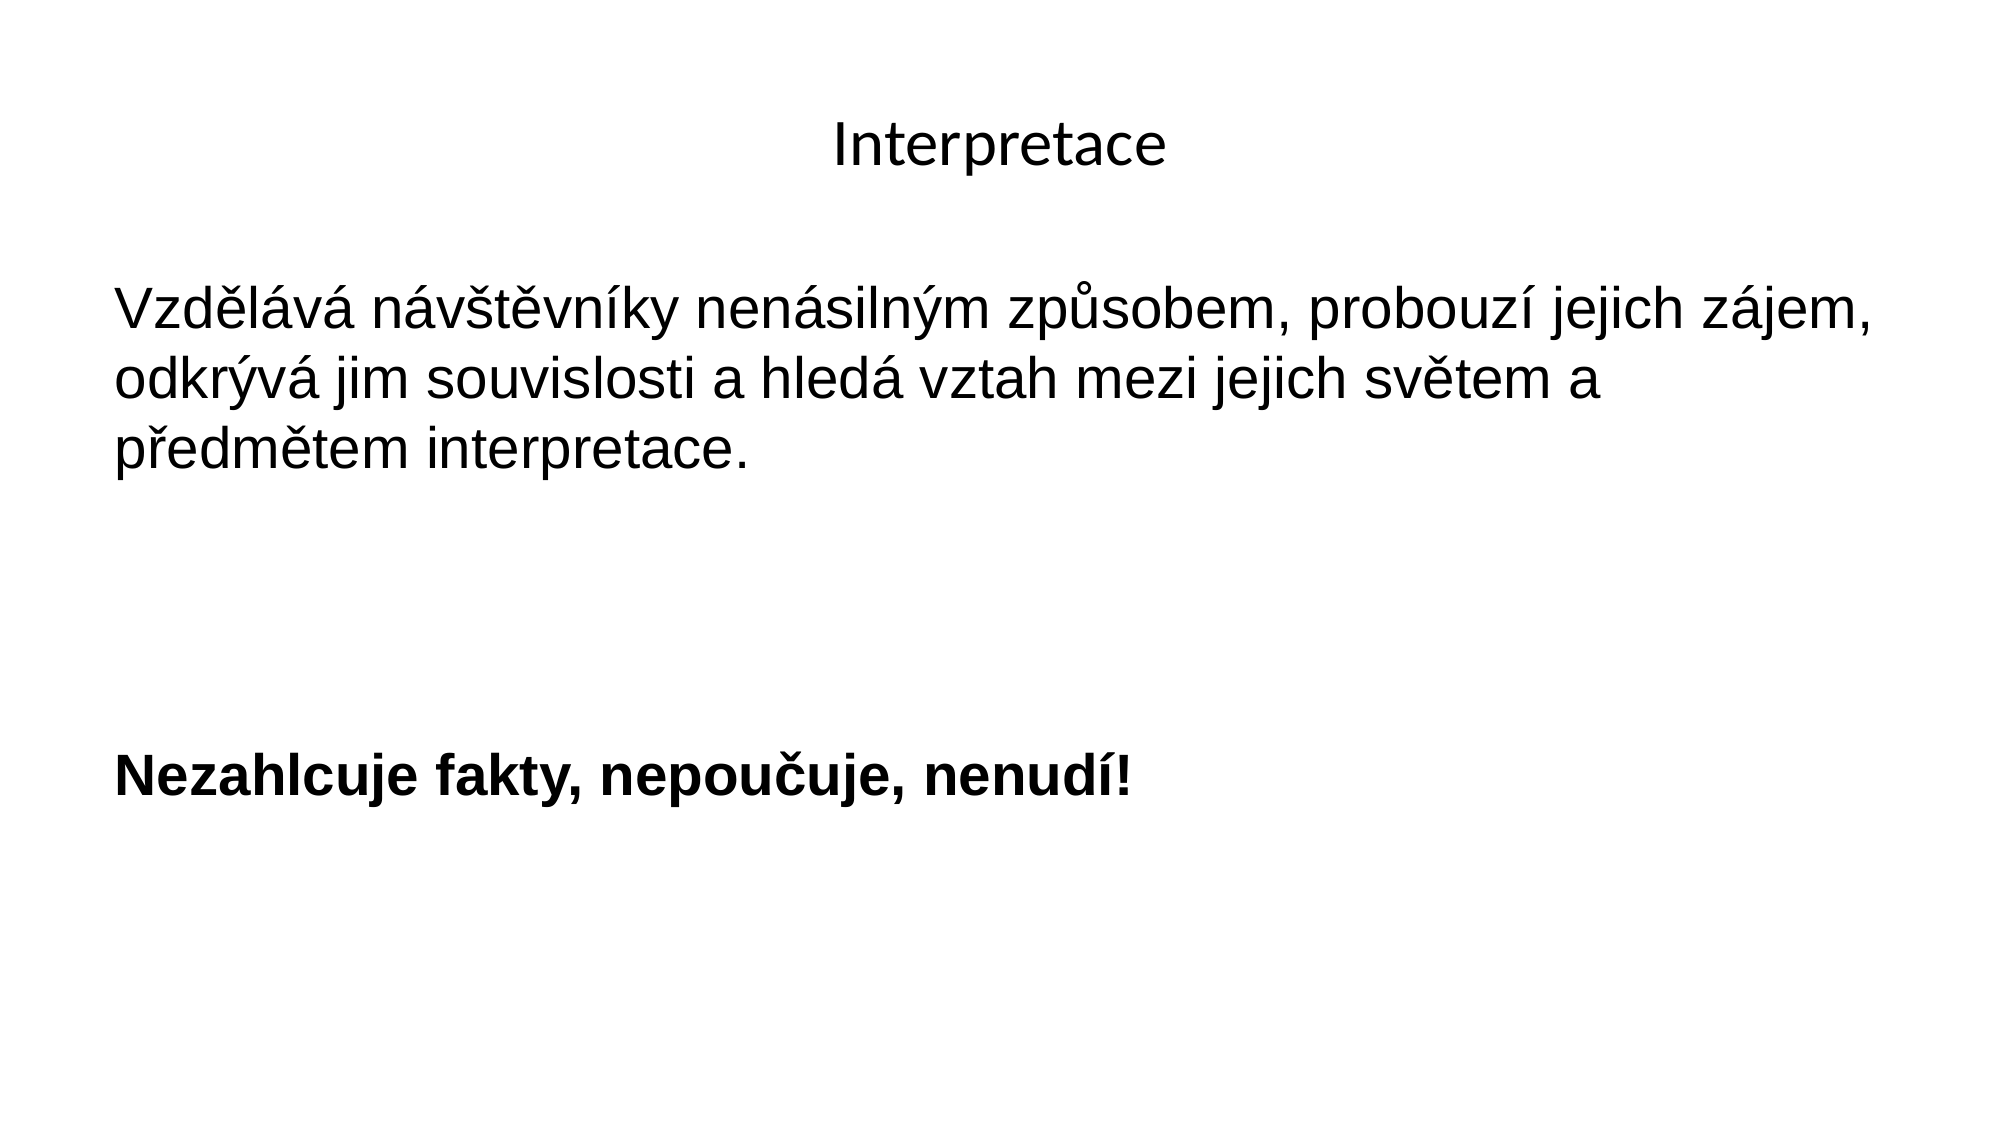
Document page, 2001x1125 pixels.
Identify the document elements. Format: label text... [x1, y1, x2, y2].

list Vzdělává návštěvníky nenásilným způsobem, probouzí jejich zájem, odkrývá jim souvislosti a hledá vztah mezi jejich světem a předmětem interpretace. Nezahlcuje fakty, nepoučuje, nenudí! [99, 262, 1900, 1005]
title Interpretace [99, 45, 1900, 233]
